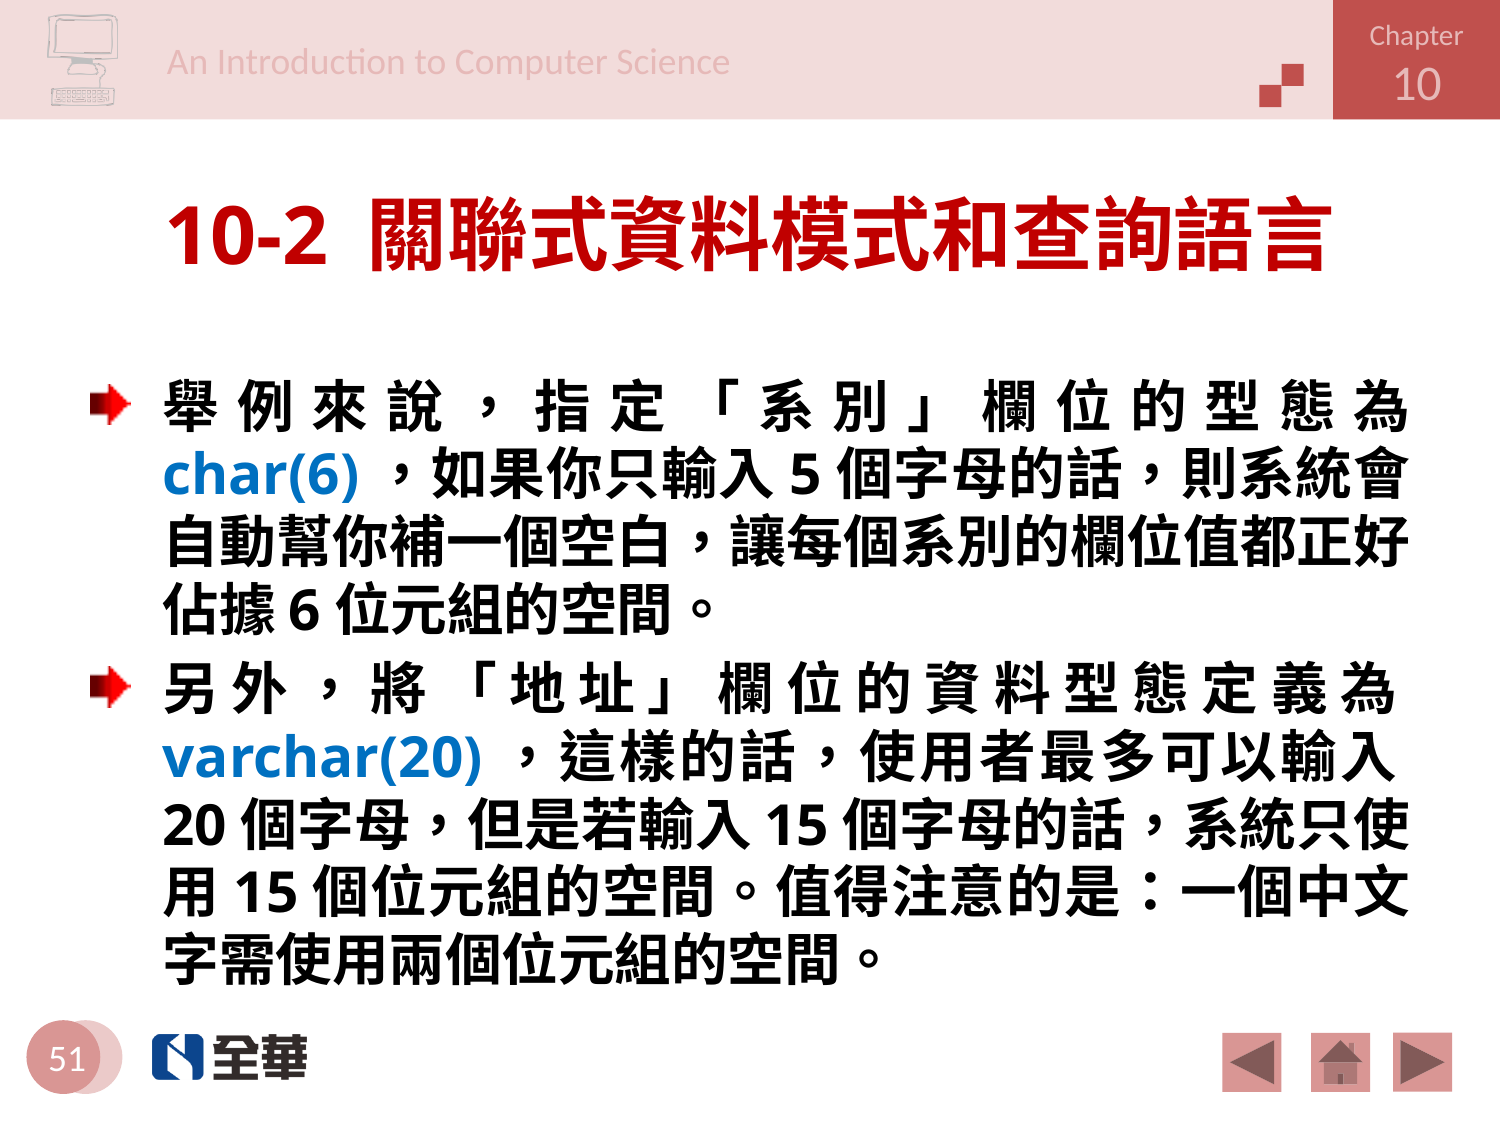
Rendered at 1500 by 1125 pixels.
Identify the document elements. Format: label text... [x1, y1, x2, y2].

title 10-2 關聯式資料模式和查詢語言 [75, 138, 1425, 327]
picture [90, 384, 131, 425]
picture [152, 1034, 307, 1080]
list 舉例來說，指定「系別」欄位的型態為 char(6)，如果你只輸入5個字母的話，則系統會自動幫你補一個空白，讓每個系別的欄位值都正好佔據6位元組的空間。 另外，將「地址」欄位的資料型態定義為varchar(20)，這樣的話，使用者最多可以輸入20個字母，但是若輸入15個字母的話，系統只使用15個位元組的空間。值得注意的是：一個中文字需使用兩個位元組的空間。 [75, 363, 1425, 1005]
picture [90, 666, 131, 708]
picture [47, 14, 118, 106]
